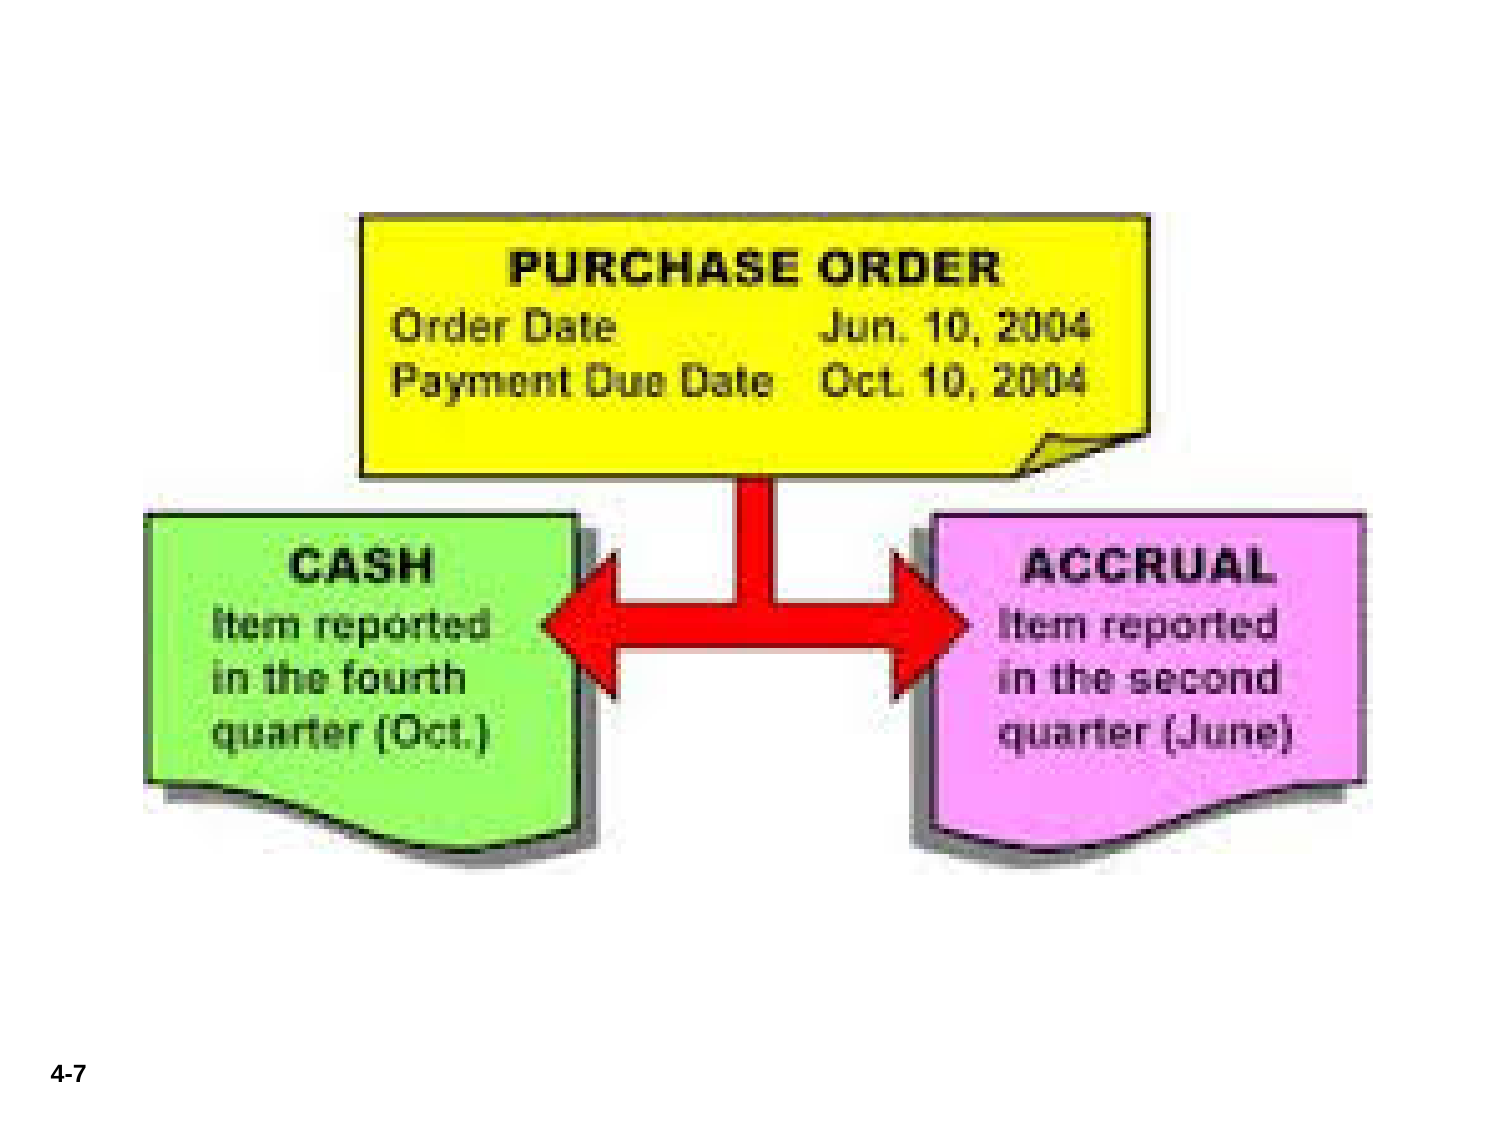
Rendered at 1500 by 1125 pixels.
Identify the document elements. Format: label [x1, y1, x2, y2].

picture [143, 212, 1373, 876]
